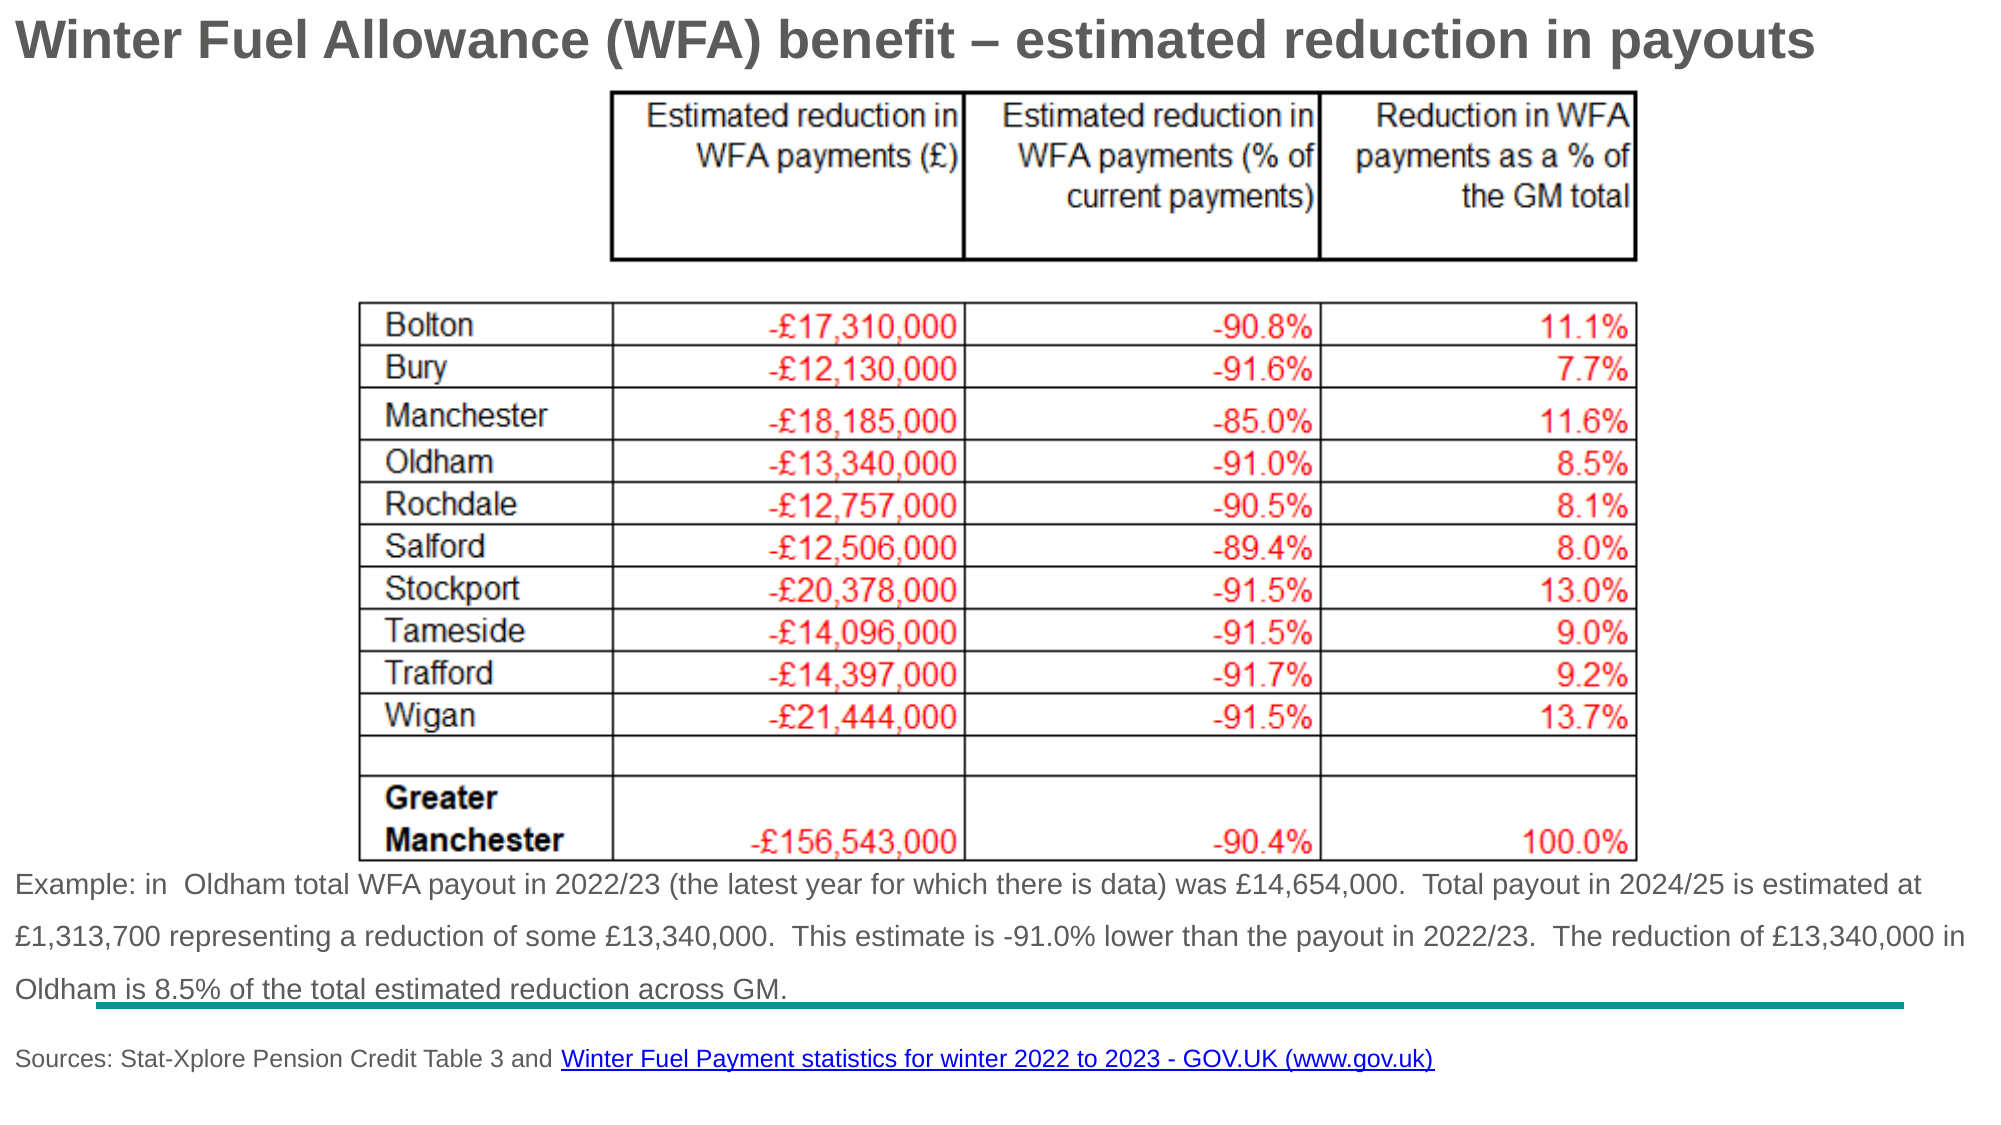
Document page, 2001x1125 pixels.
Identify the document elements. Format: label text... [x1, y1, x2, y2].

text_box Example: in Oldham total WFA payout in 2022/23 (the latest year for which there is data) was £14,654,000. Total payout in 2024/25 is estimated at £1,313,700 representing a reduction of some £13,340,000. This estimate is -91.0% lower than the payout in 2022/23. The reduction of £13,340,000 in Oldham is 8.5% of the total estimated reduction across GM. [0, 840, 2000, 1013]
text_box Sources: Stat-Xplore Pension Credit Table 3 and Winter Fuel Payment statistics for winter 2022 to 2023 - GOV.UK (www.gov.uk) [0, 1035, 1464, 1081]
picture [352, 89, 1648, 864]
title Winter Fuel Allowance (WFA) benefit – estimated reduction in payouts [0, 0, 1835, 200]
